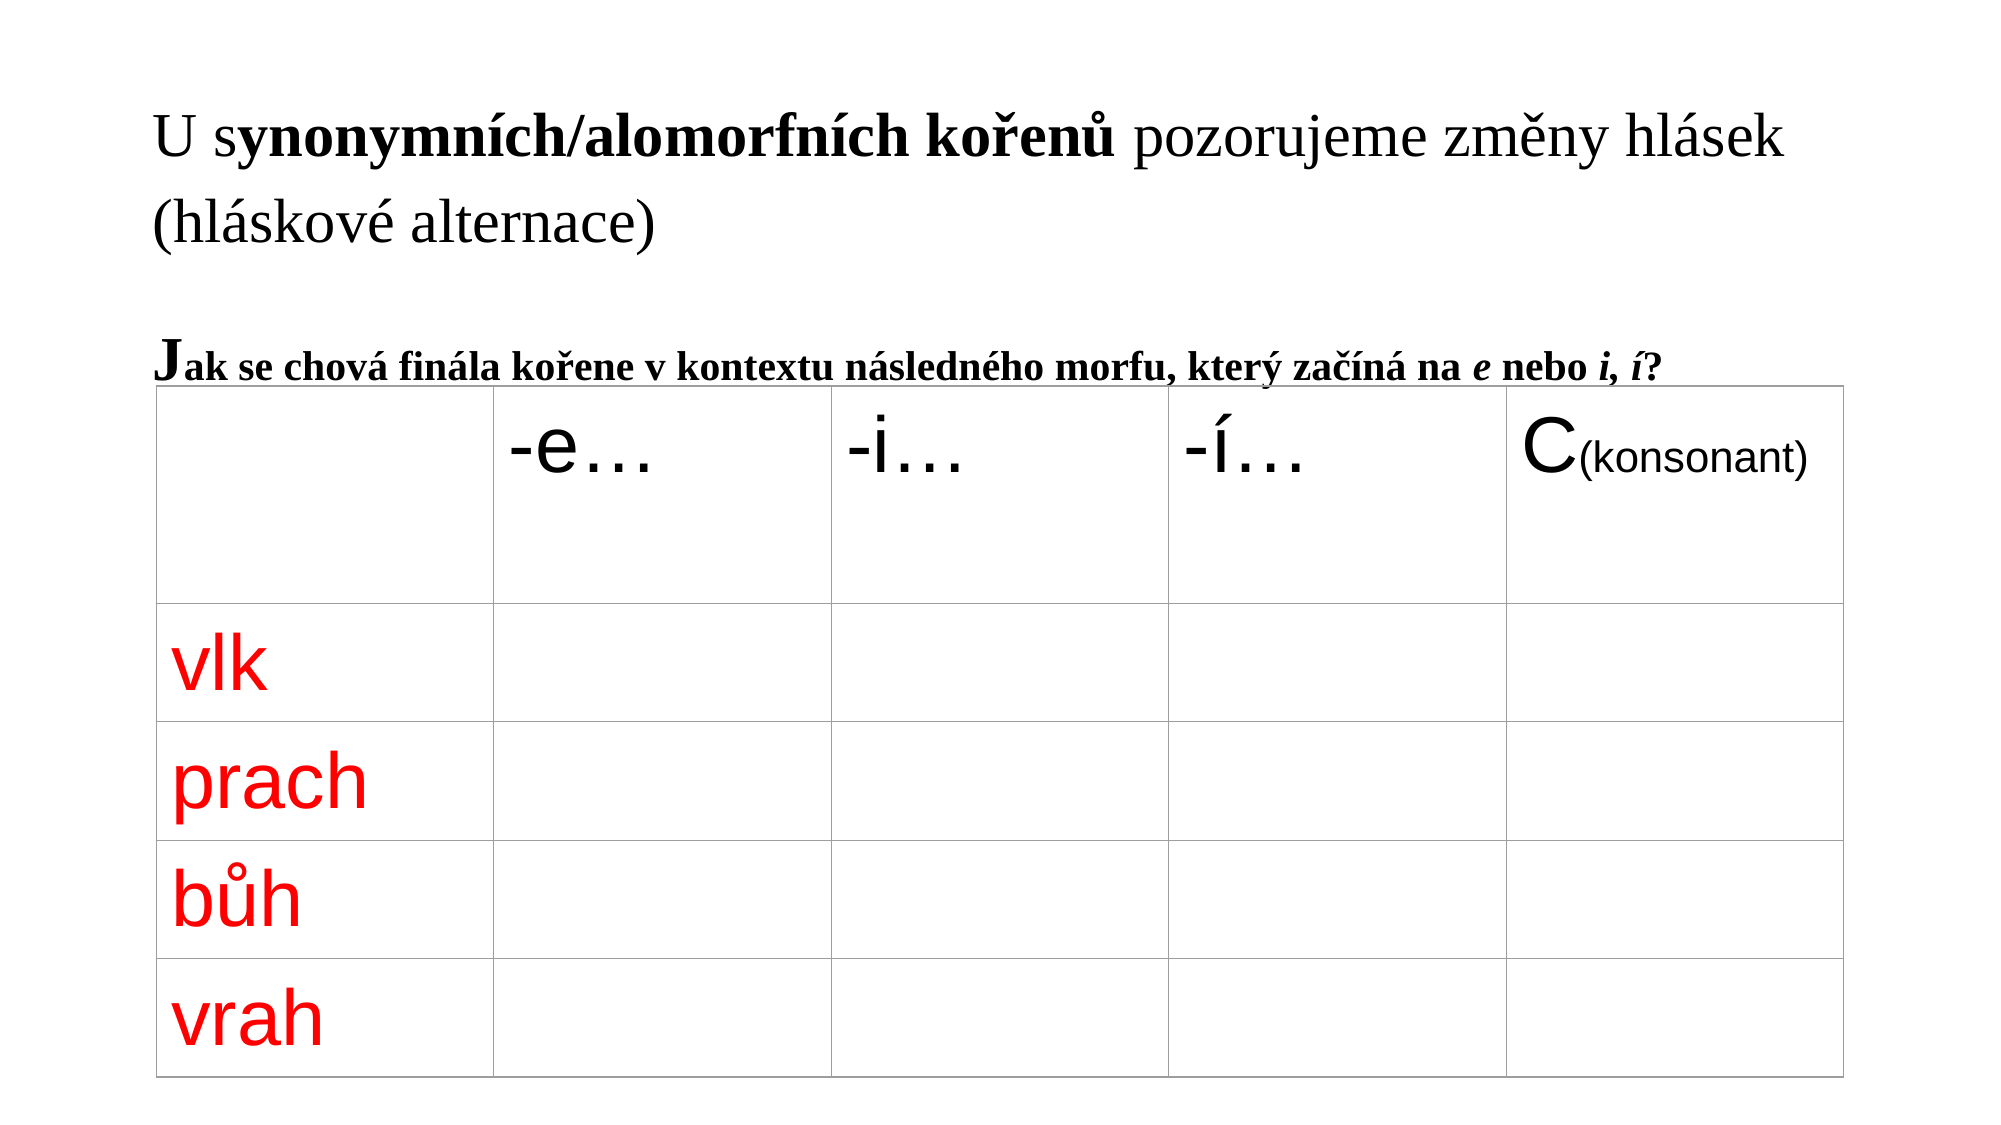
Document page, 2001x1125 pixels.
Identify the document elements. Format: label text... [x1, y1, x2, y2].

list Jak se chová finála kořene v kontextu následného morfu, který začíná na e nebo i, í? [137, 299, 1863, 1014]
table_cell prach [157, 722, 493, 840]
table_cell [1507, 722, 1843, 840]
table_header [157, 387, 493, 603]
table_cell [494, 722, 831, 840]
table_header C(konsonant) [1507, 387, 1843, 603]
table_cell [1507, 841, 1843, 958]
title U synonymních/alomorfních kořenů pozorujeme změny hlásek (hláskové alternace) [137, 59, 1863, 278]
table_cell bůh [157, 841, 493, 958]
table_cell [1169, 722, 1506, 840]
table_cell [1169, 841, 1506, 958]
table_cell [832, 841, 1168, 958]
table_header -i… [832, 387, 1168, 603]
table_cell [1507, 604, 1843, 721]
table_cell vlk [157, 604, 493, 721]
table_cell [494, 604, 831, 721]
table_cell [494, 959, 831, 1076]
table_cell [832, 722, 1168, 840]
table_header -e… [494, 387, 831, 603]
table_cell [1507, 959, 1843, 1076]
table_cell [494, 841, 831, 958]
table_cell [832, 604, 1168, 721]
table_cell vrah [157, 959, 493, 1076]
table_header -í… [1169, 387, 1506, 603]
table_cell [1169, 604, 1506, 721]
table_cell [832, 959, 1168, 1076]
table_cell [1169, 959, 1506, 1076]
